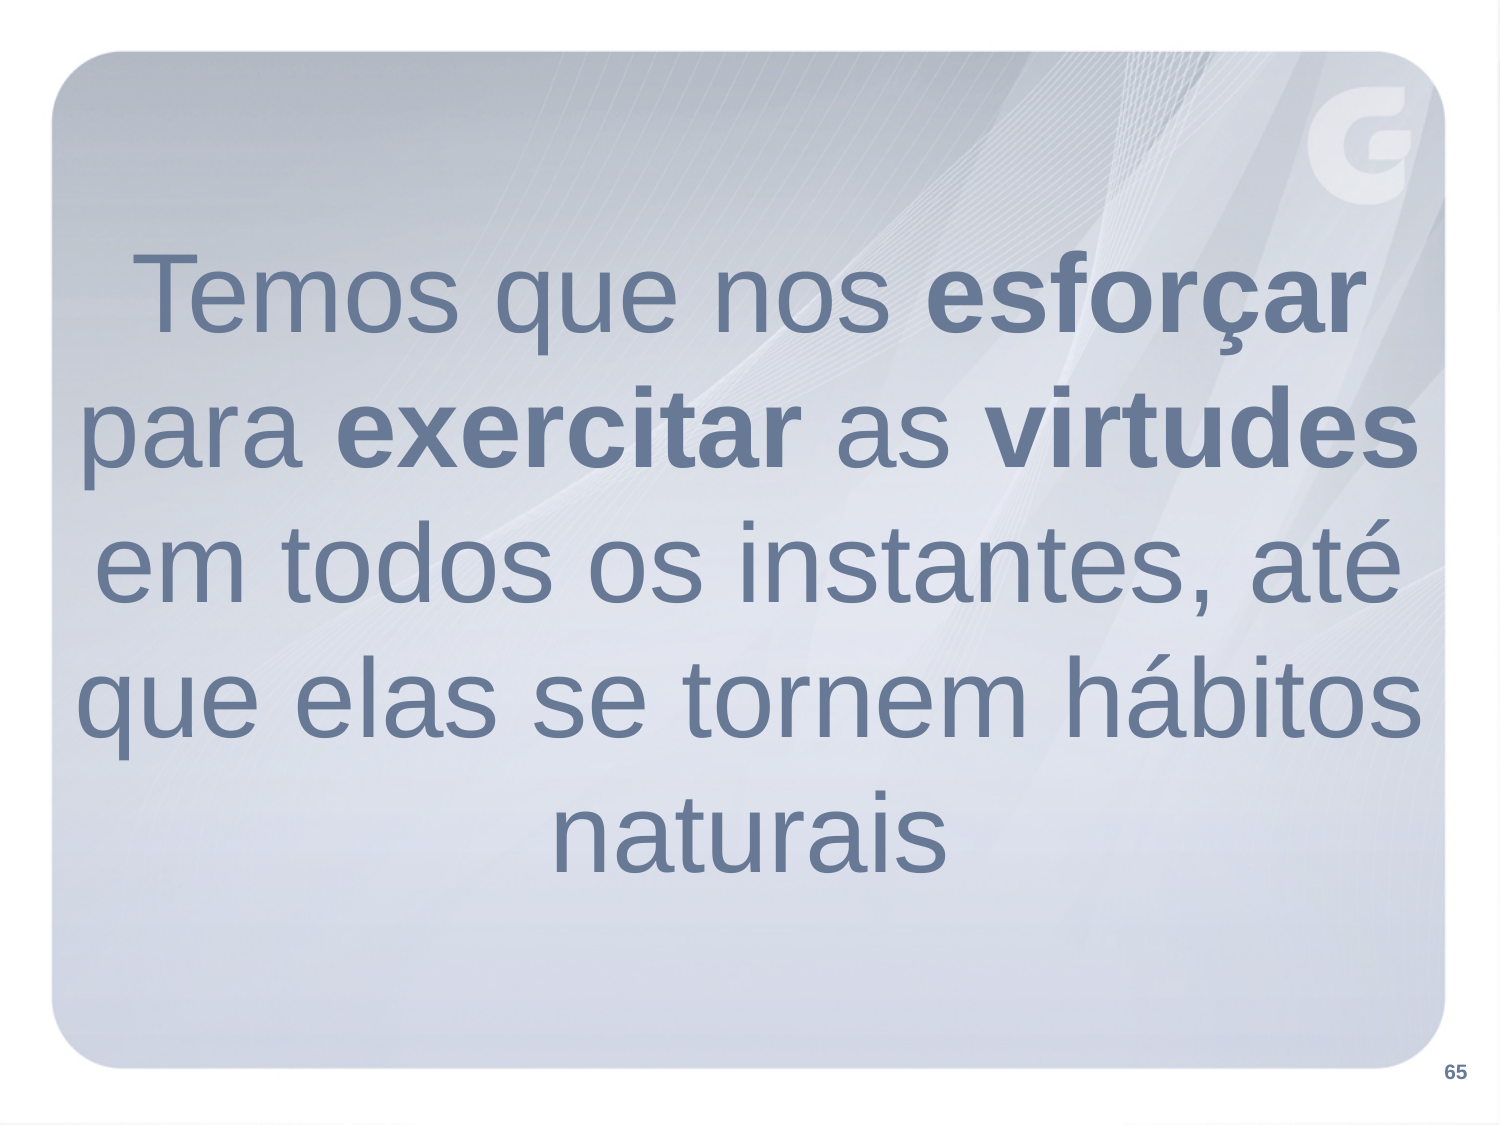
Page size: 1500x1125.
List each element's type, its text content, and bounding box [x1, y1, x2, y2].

slide_number 65 [1132, 1051, 1483, 1125]
picture [0, 0, 1500, 1125]
text_box Temos que nos esforçar para exercitar as virtudes em todos os instantes, até que elas se tornem hábitos naturais [63, 219, 1436, 905]
